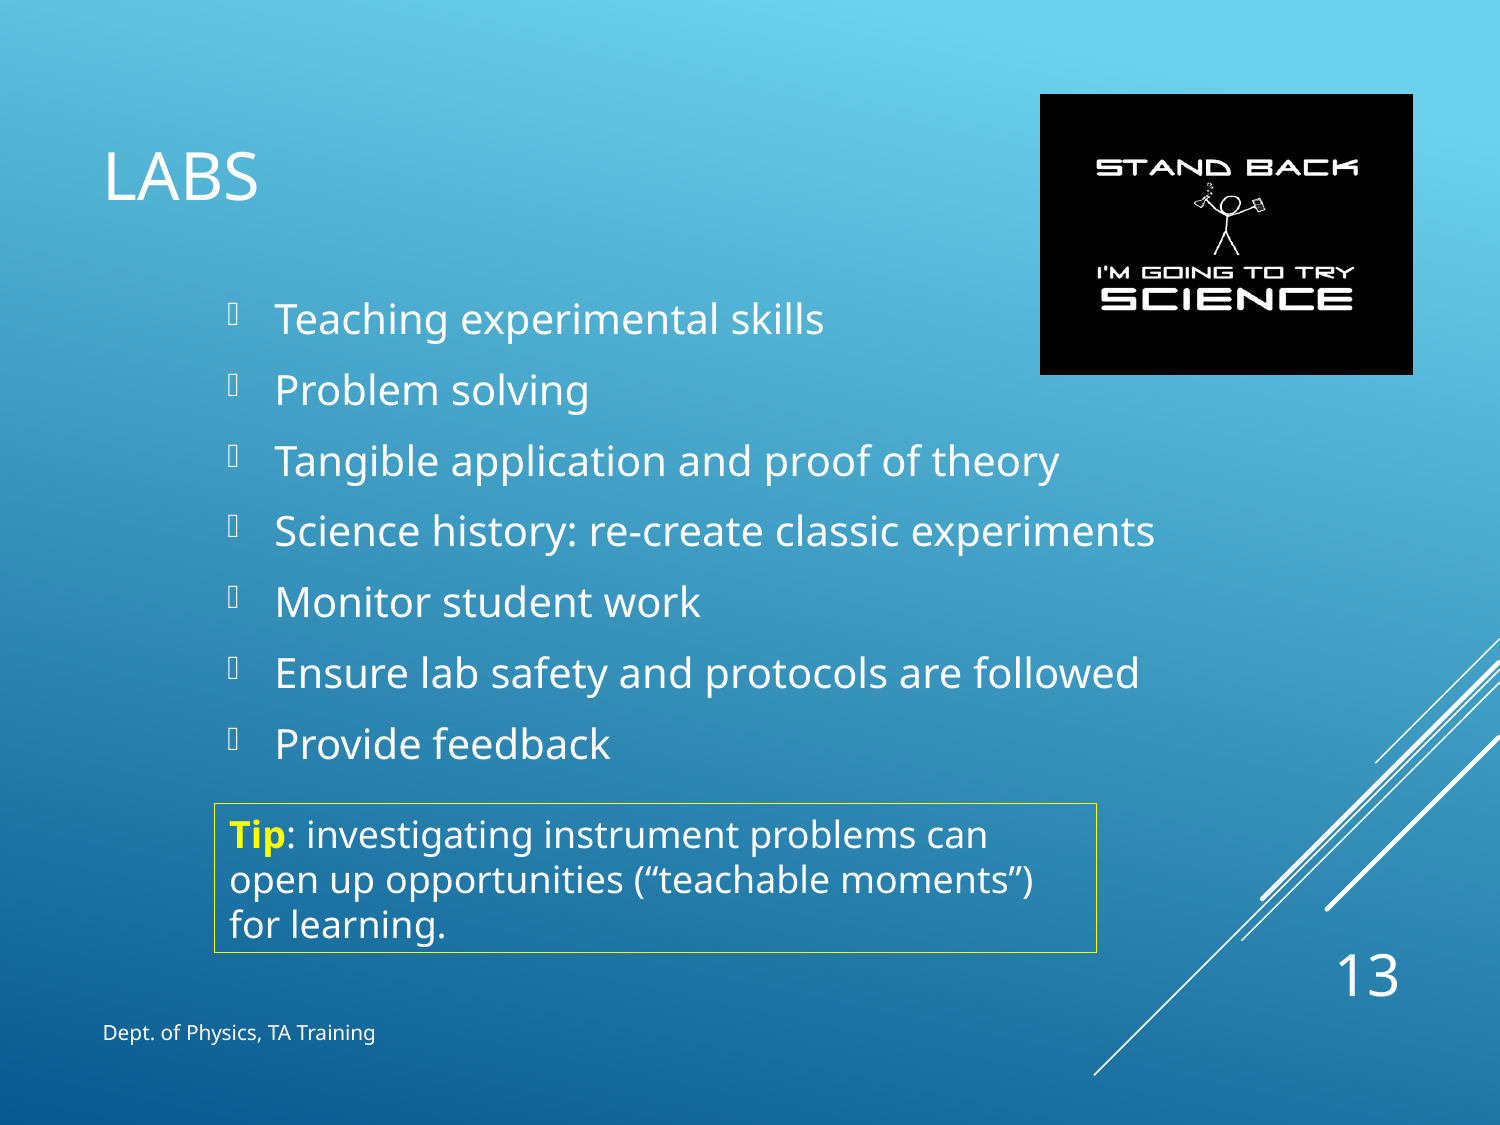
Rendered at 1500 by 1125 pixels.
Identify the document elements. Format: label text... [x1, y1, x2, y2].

slide_number 13 [1275, 915, 1416, 1025]
text_box Tip: investigating instrument problems can open up opportunities (“teachable moments”) for learning. [214, 803, 1097, 953]
title Labs [87, 49, 1163, 300]
list Teaching experimental skills Problem solving Tangible application and proof of theory Science history: re-create classic experiments Monitor student work Ensure lab safety and protocols are followed Provide feedback [212, 291, 1288, 840]
footer Dept. of Physics, TA Training [87, 1012, 1041, 1073]
picture [1040, 94, 1414, 376]
